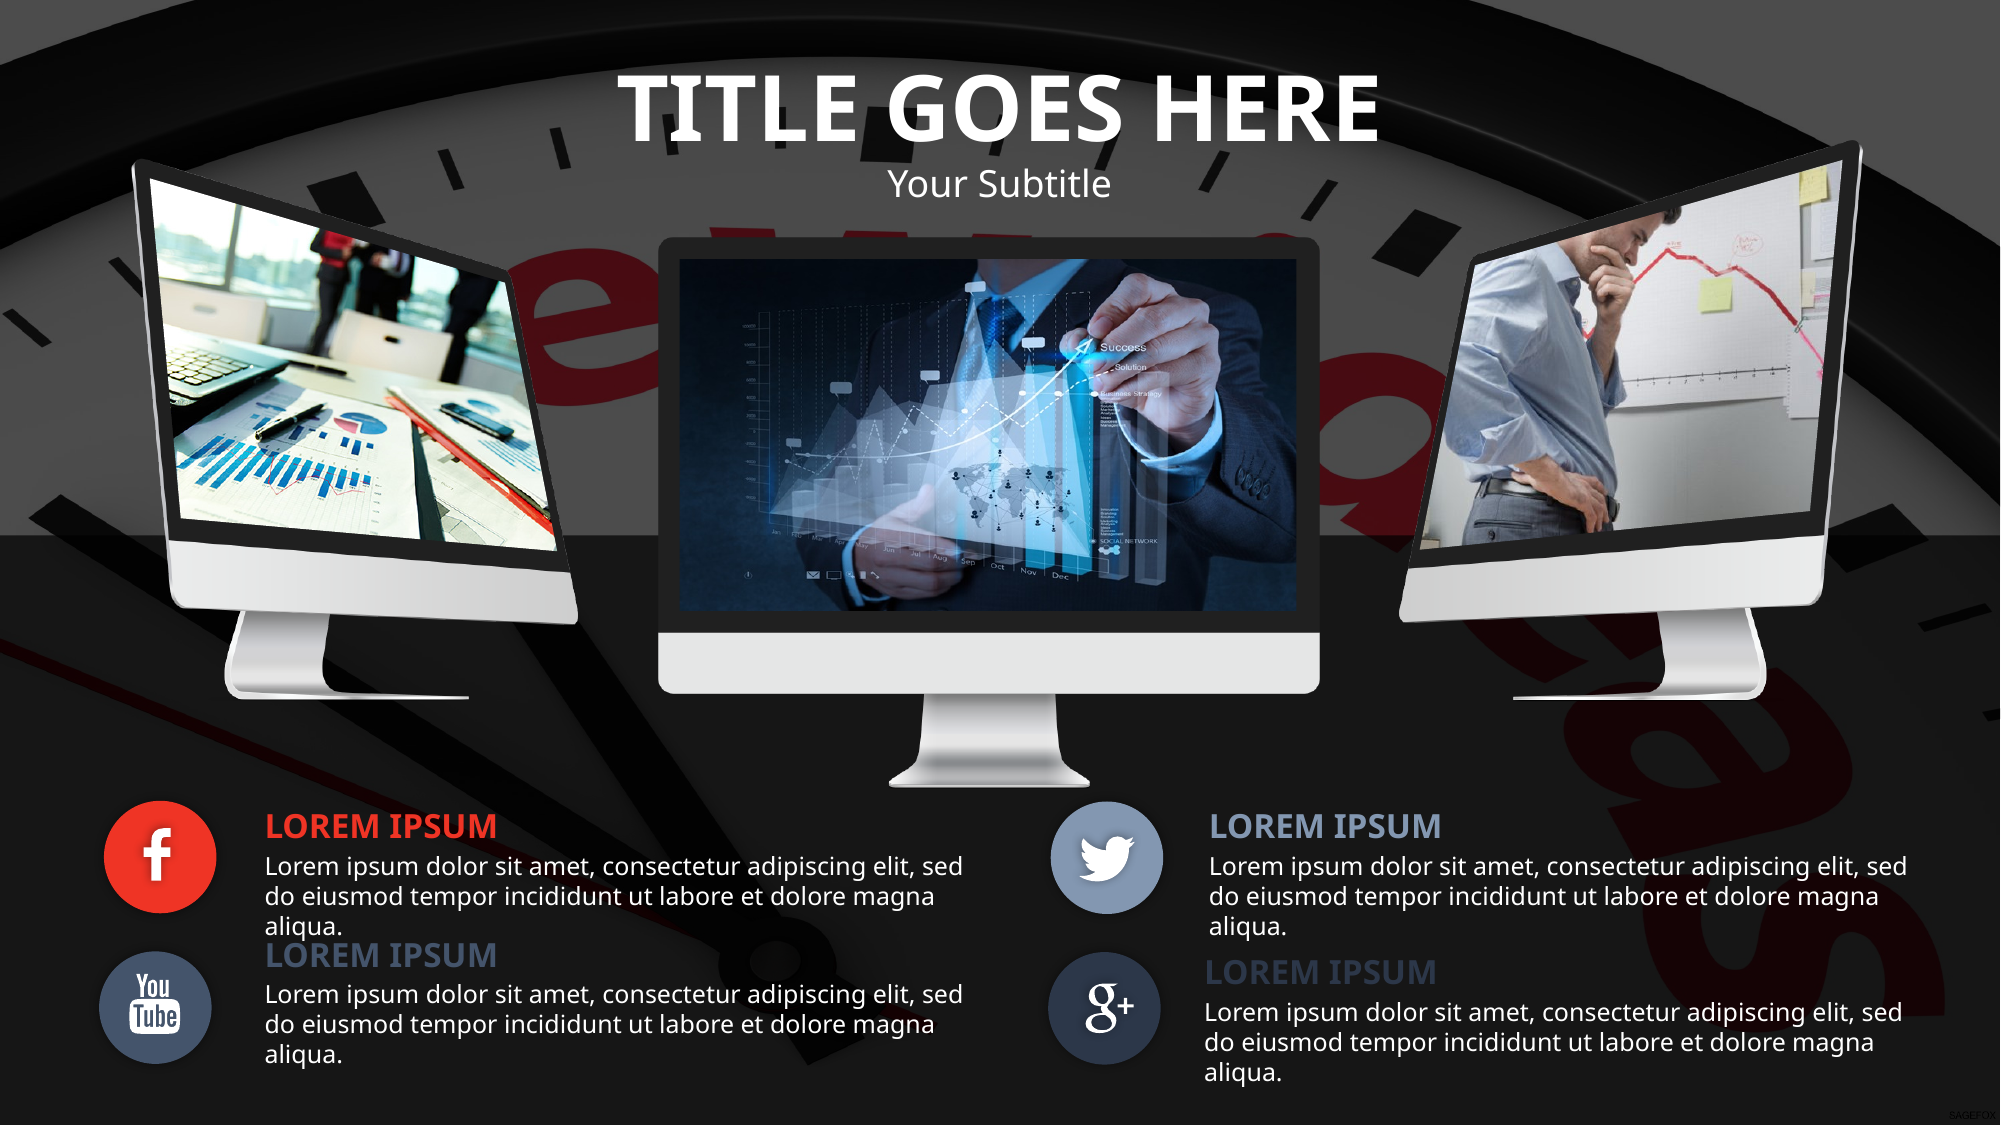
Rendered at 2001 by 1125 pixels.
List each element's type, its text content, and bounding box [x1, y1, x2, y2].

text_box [1048, 952, 1161, 1065]
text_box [103, 800, 217, 914]
text_box LOREM IPSUM Lorem ipsum dolor sit amet, consectetur adipiscing elit, sed do eiusmod tempor incididunt ut labore et dolore magna aliqua. [249, 926, 1000, 1077]
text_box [1050, 801, 1164, 914]
text_box TITLE GOES HERE Your Subtitle [548, 42, 1452, 212]
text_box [99, 951, 212, 1064]
text_box LOREM IPSUM Lorem ipsum dolor sit amet, consectetur adipiscing elit, sed do eiusmod tempor incididunt ut labore et dolore magna aliqua. [1194, 797, 1945, 948]
text_box [0, 534, 2000, 1125]
text_box LOREM IPSUM Lorem ipsum dolor sit amet, consectetur adipiscing elit, sed do eiusmod tempor incididunt ut labore et dolore magna aliqua. [249, 797, 1000, 926]
picture [0, 0, 2001, 1125]
text_box LOREM IPSUM Lorem ipsum dolor sit amet, consectetur adipiscing elit, sed do eiusmod tempor incididunt ut labore et dolore magna aliqua. [1189, 943, 1940, 1094]
